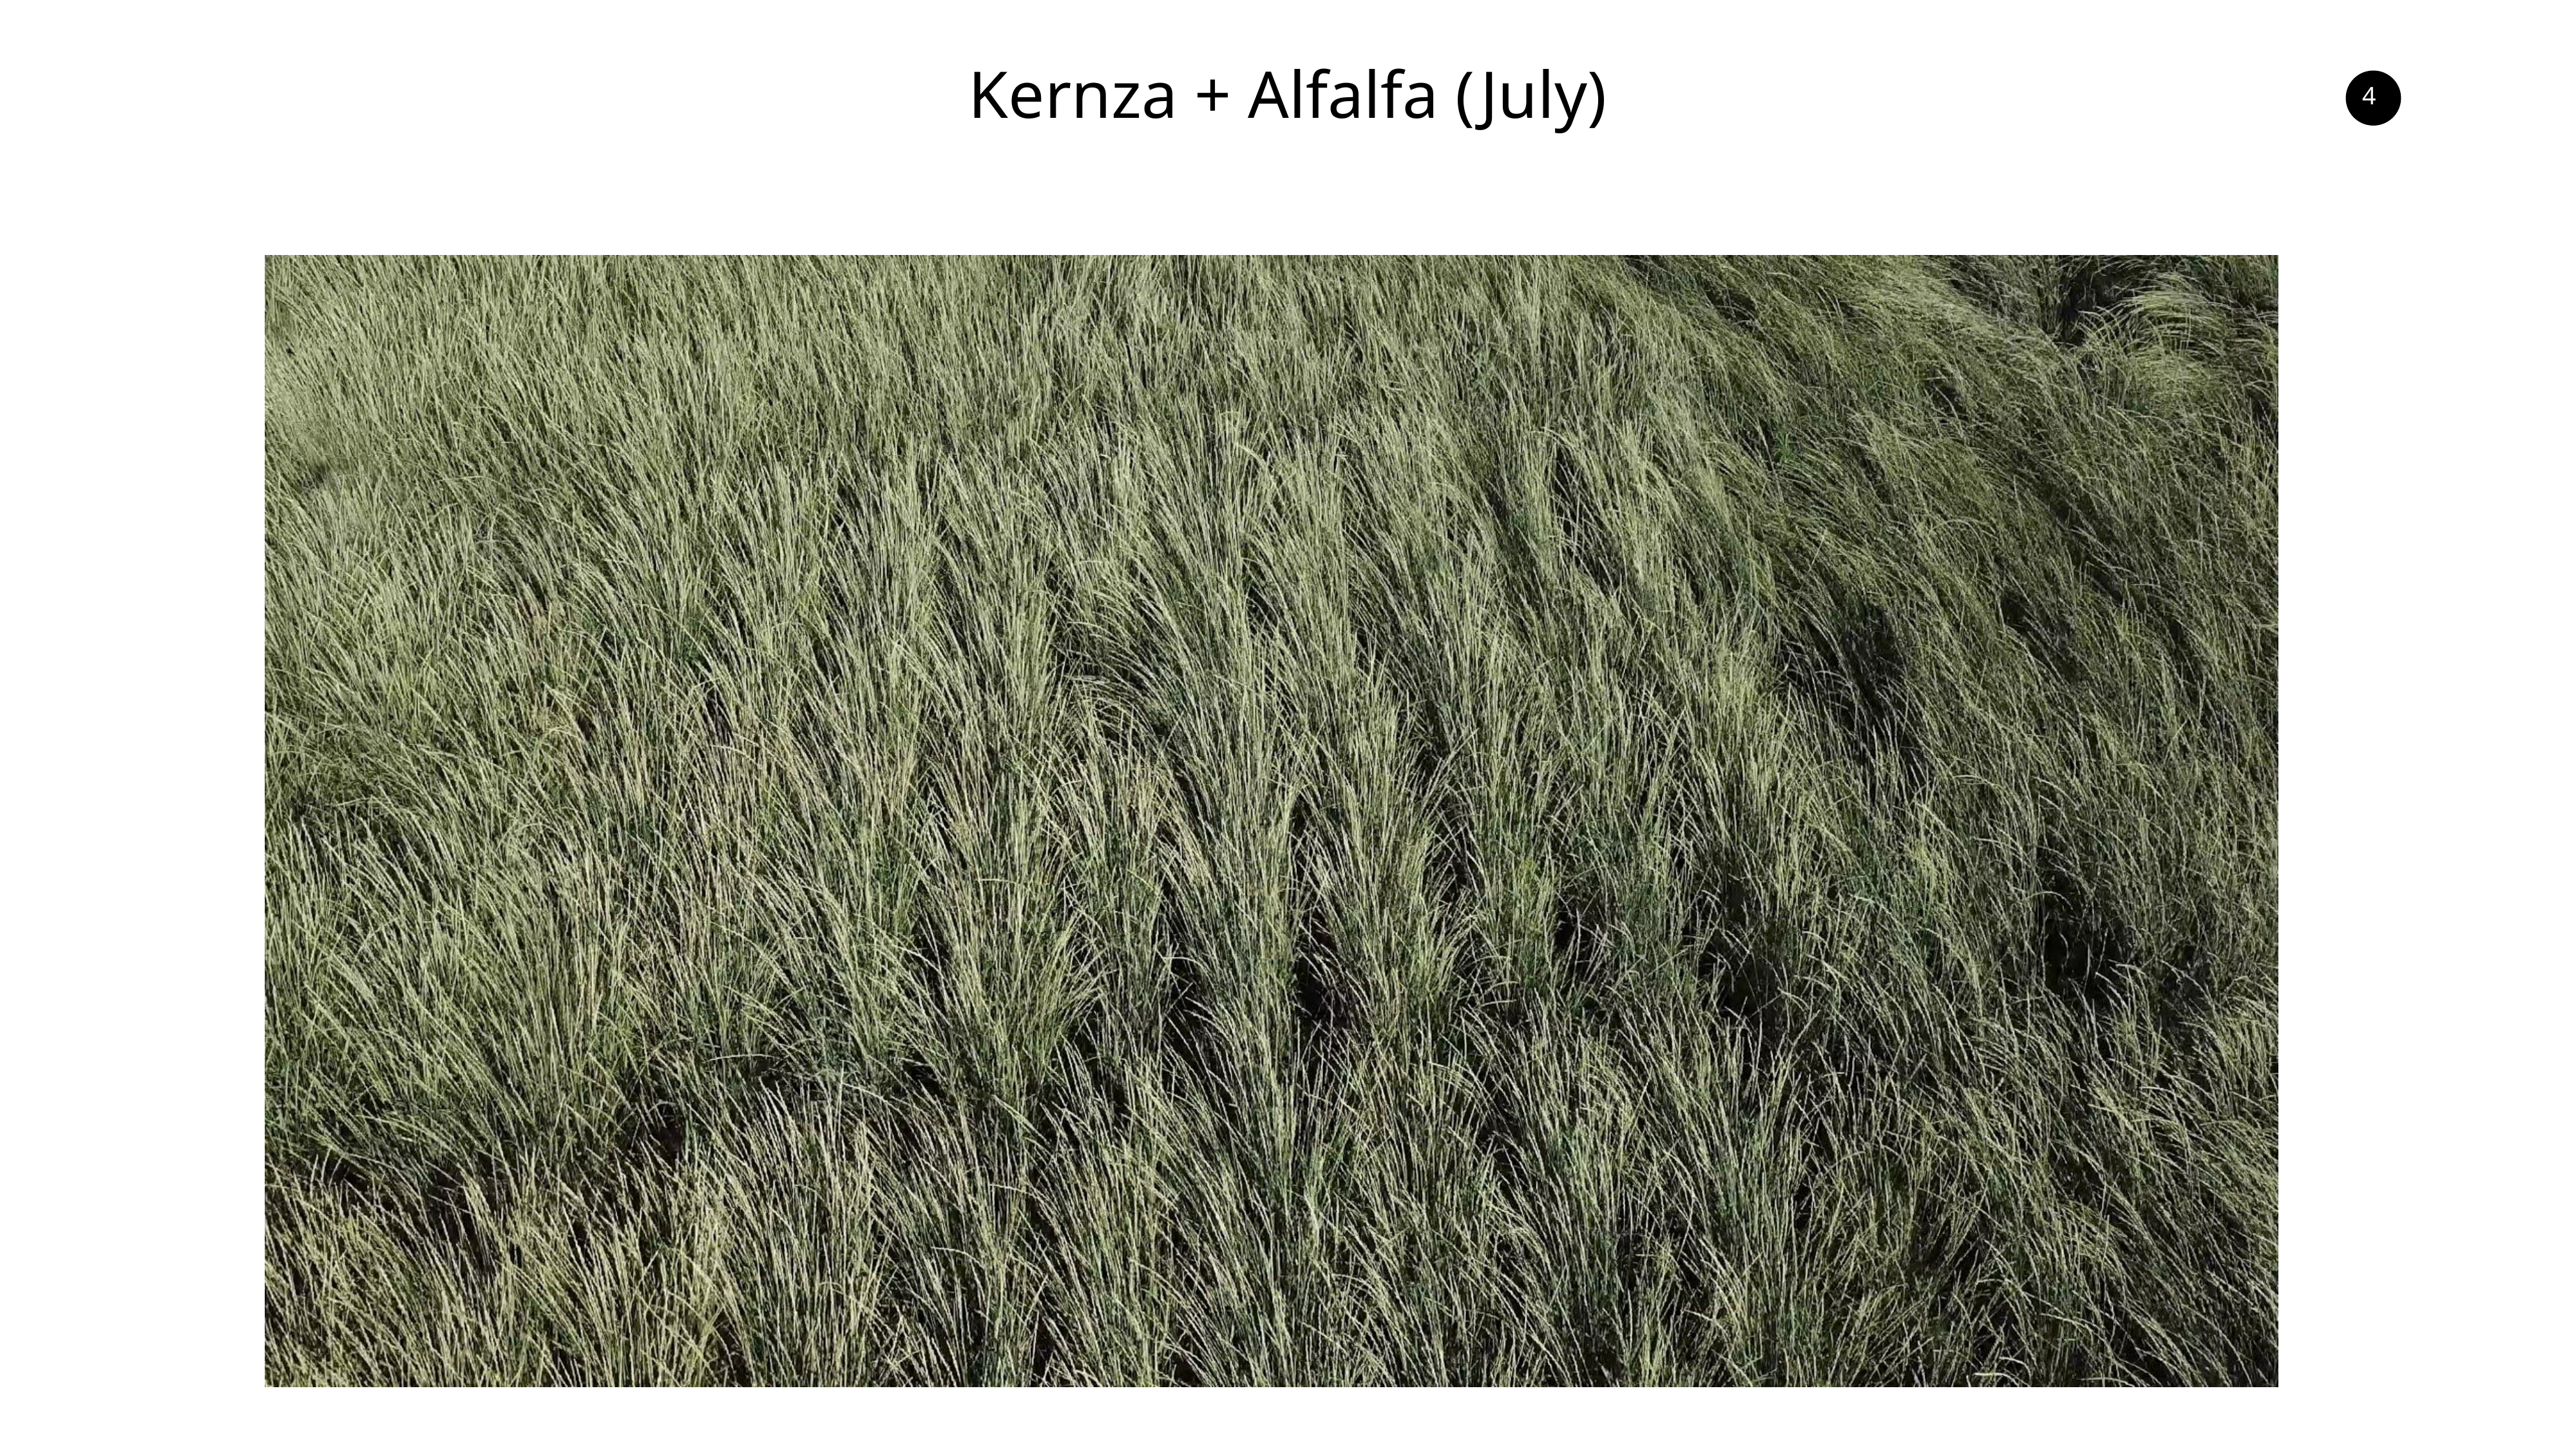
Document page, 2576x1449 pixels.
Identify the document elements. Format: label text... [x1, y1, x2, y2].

picture [265, 254, 2279, 1388]
text_box Kernza + Alfalfa (July) [667, 44, 1909, 184]
